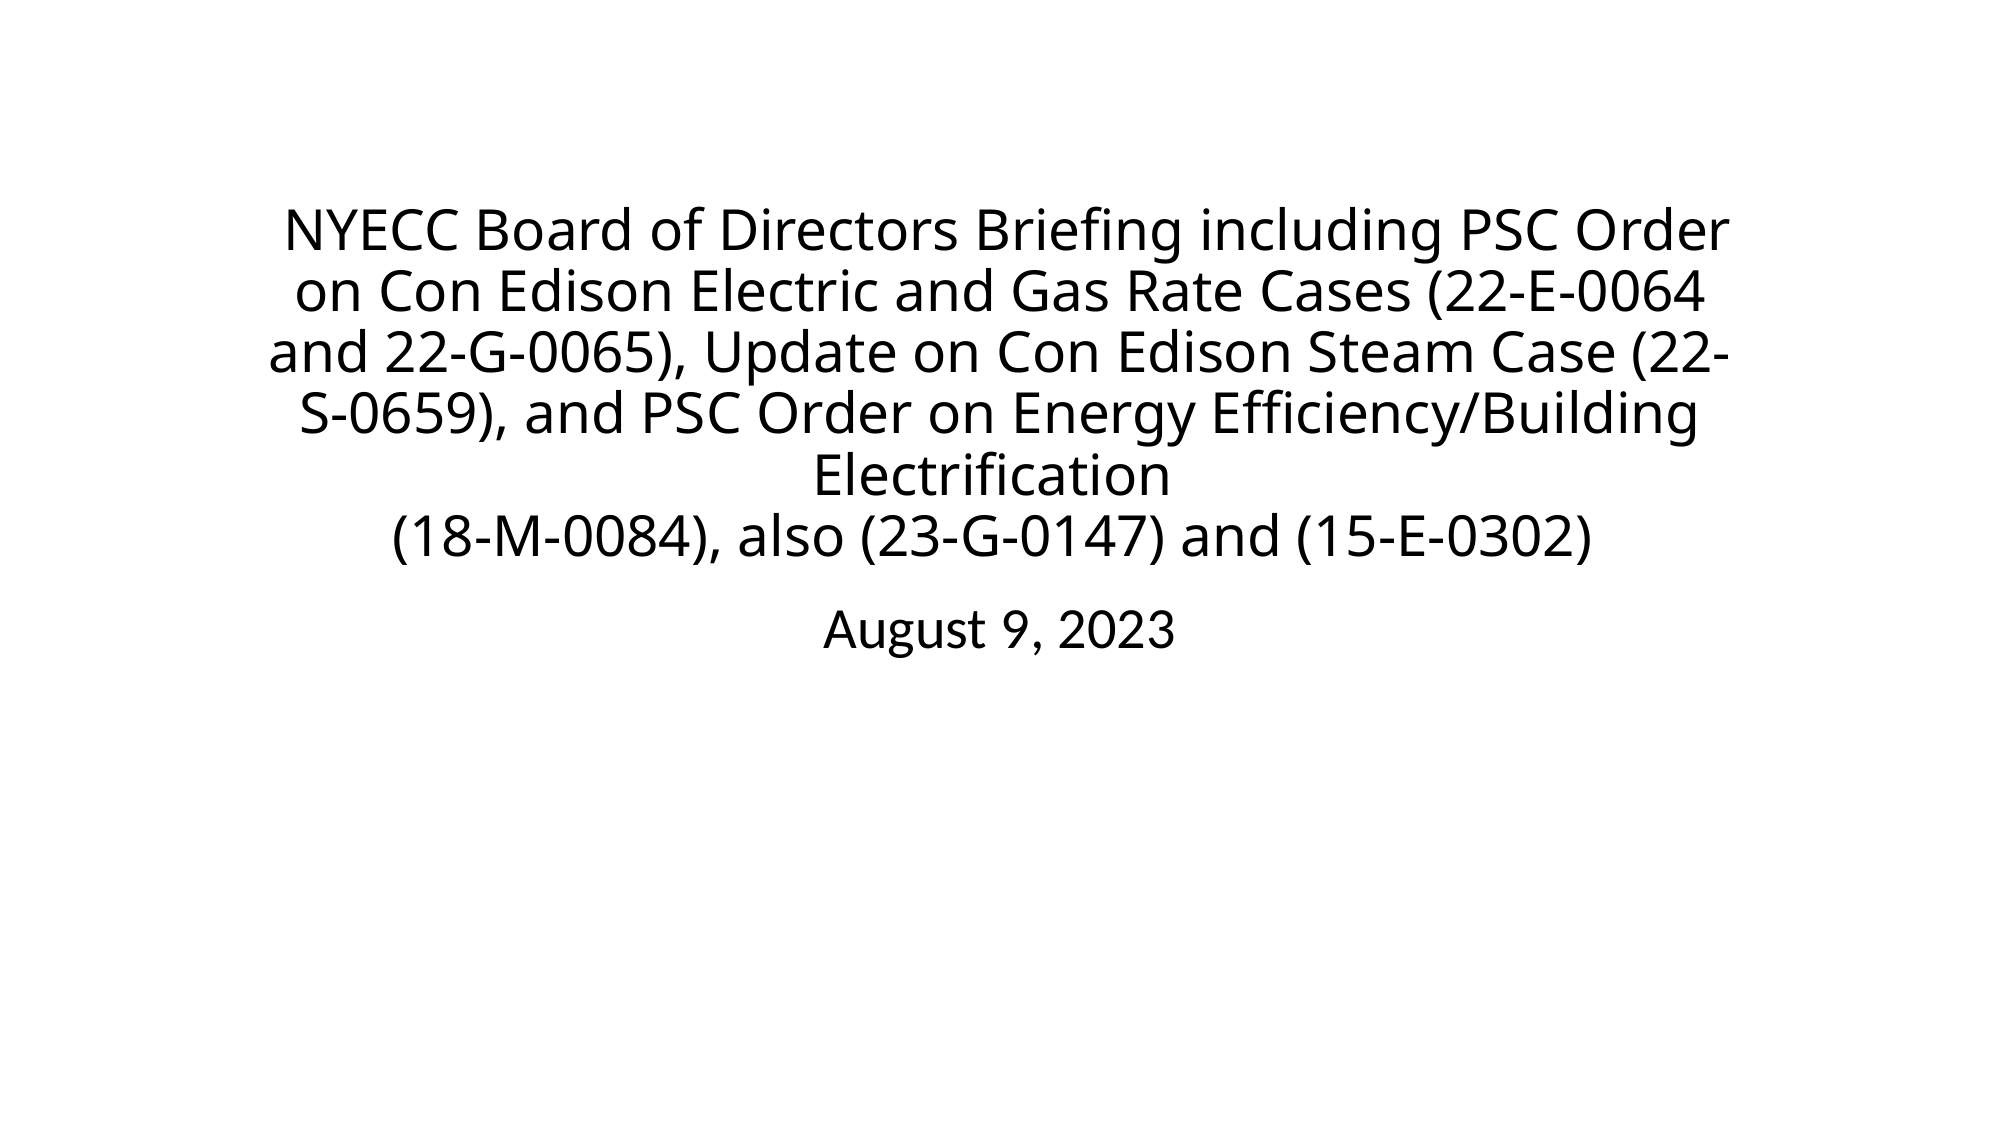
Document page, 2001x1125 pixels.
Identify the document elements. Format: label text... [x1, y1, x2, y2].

title NYECC Board of Directors Briefing including PSC Order on Con Edison Electric and Gas Rate Cases (22-E-0064 and 22-G-0065), Update on Con Edison Steam Case (22-S-0659), and PSC Order on Energy Efficiency/Building Electrification (18-M-0084), also (23-G-0147) and (15-E-0302) [249, 184, 1750, 576]
subtitle August 9, 2023 [249, 590, 1750, 863]
